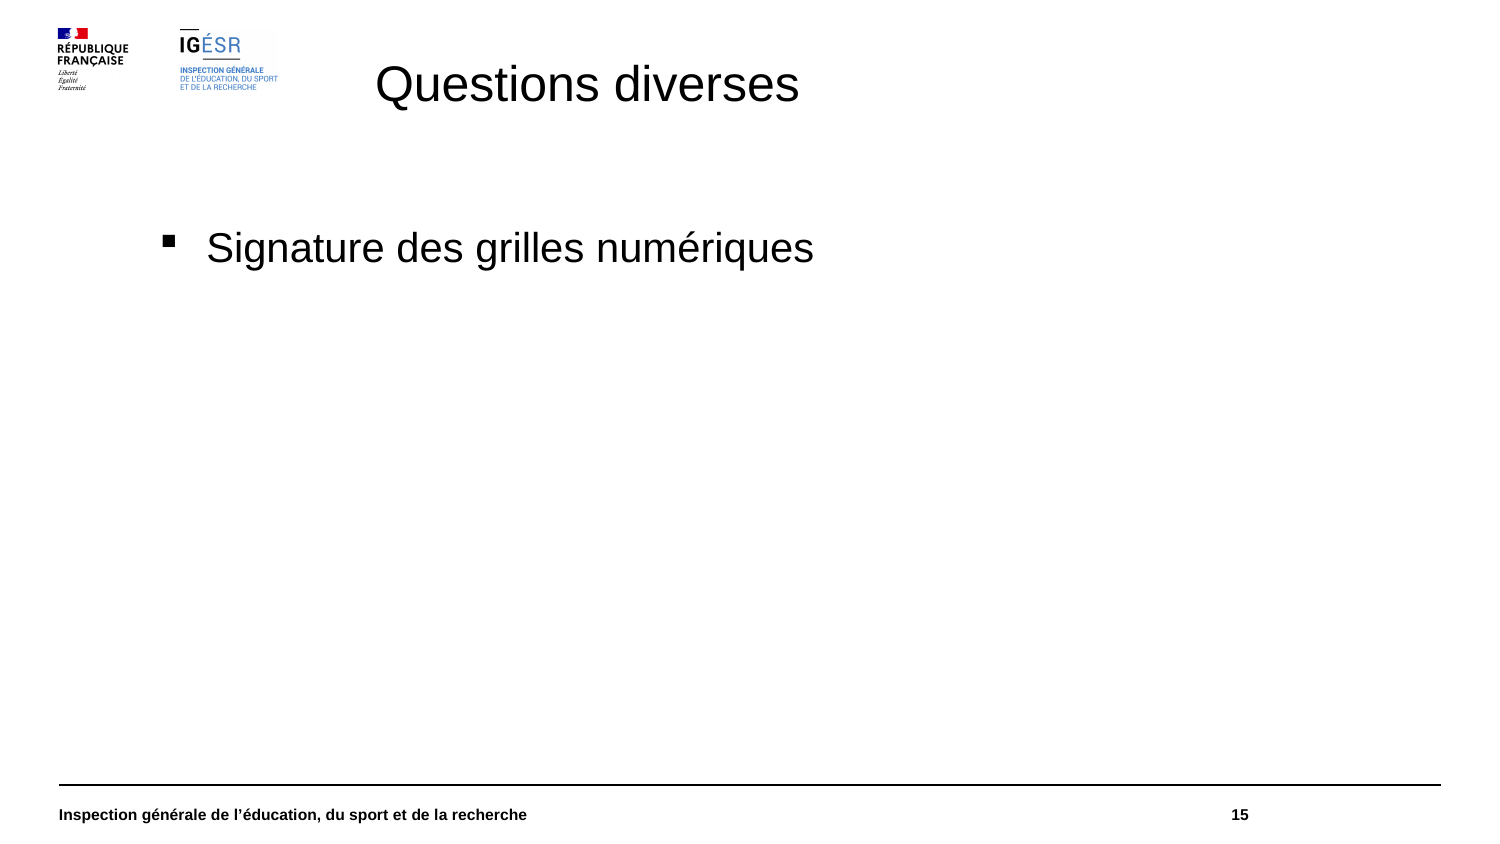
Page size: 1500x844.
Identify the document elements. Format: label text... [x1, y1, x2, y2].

footer Inspection générale de l’éducation, du sport et de la recherche [59, 784, 1028, 844]
list Signature des grilles numériques [159, 221, 1188, 611]
picture [180, 29, 278, 90]
slide_number 15 [1028, 784, 1249, 844]
picture [47, 17, 139, 101]
text_box Questions diverses [360, 43, 975, 119]
